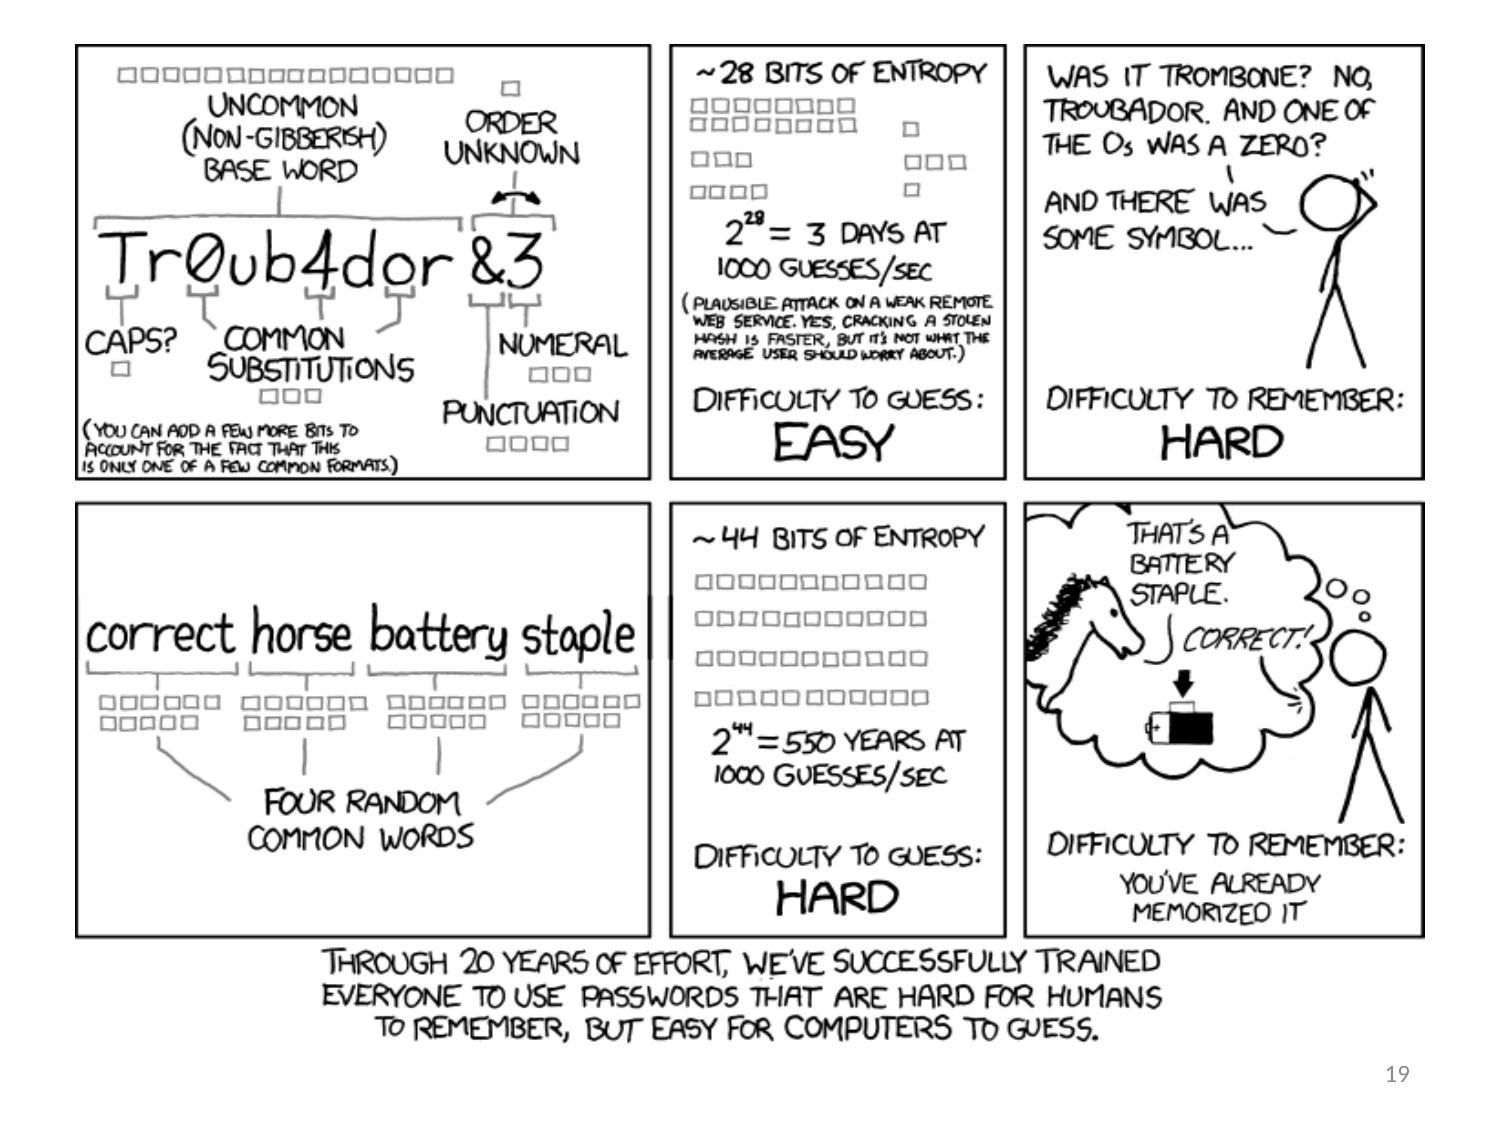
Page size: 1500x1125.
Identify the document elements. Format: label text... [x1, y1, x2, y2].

slide_number 19 [1074, 1057, 1425, 1103]
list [74, 44, 1426, 1051]
